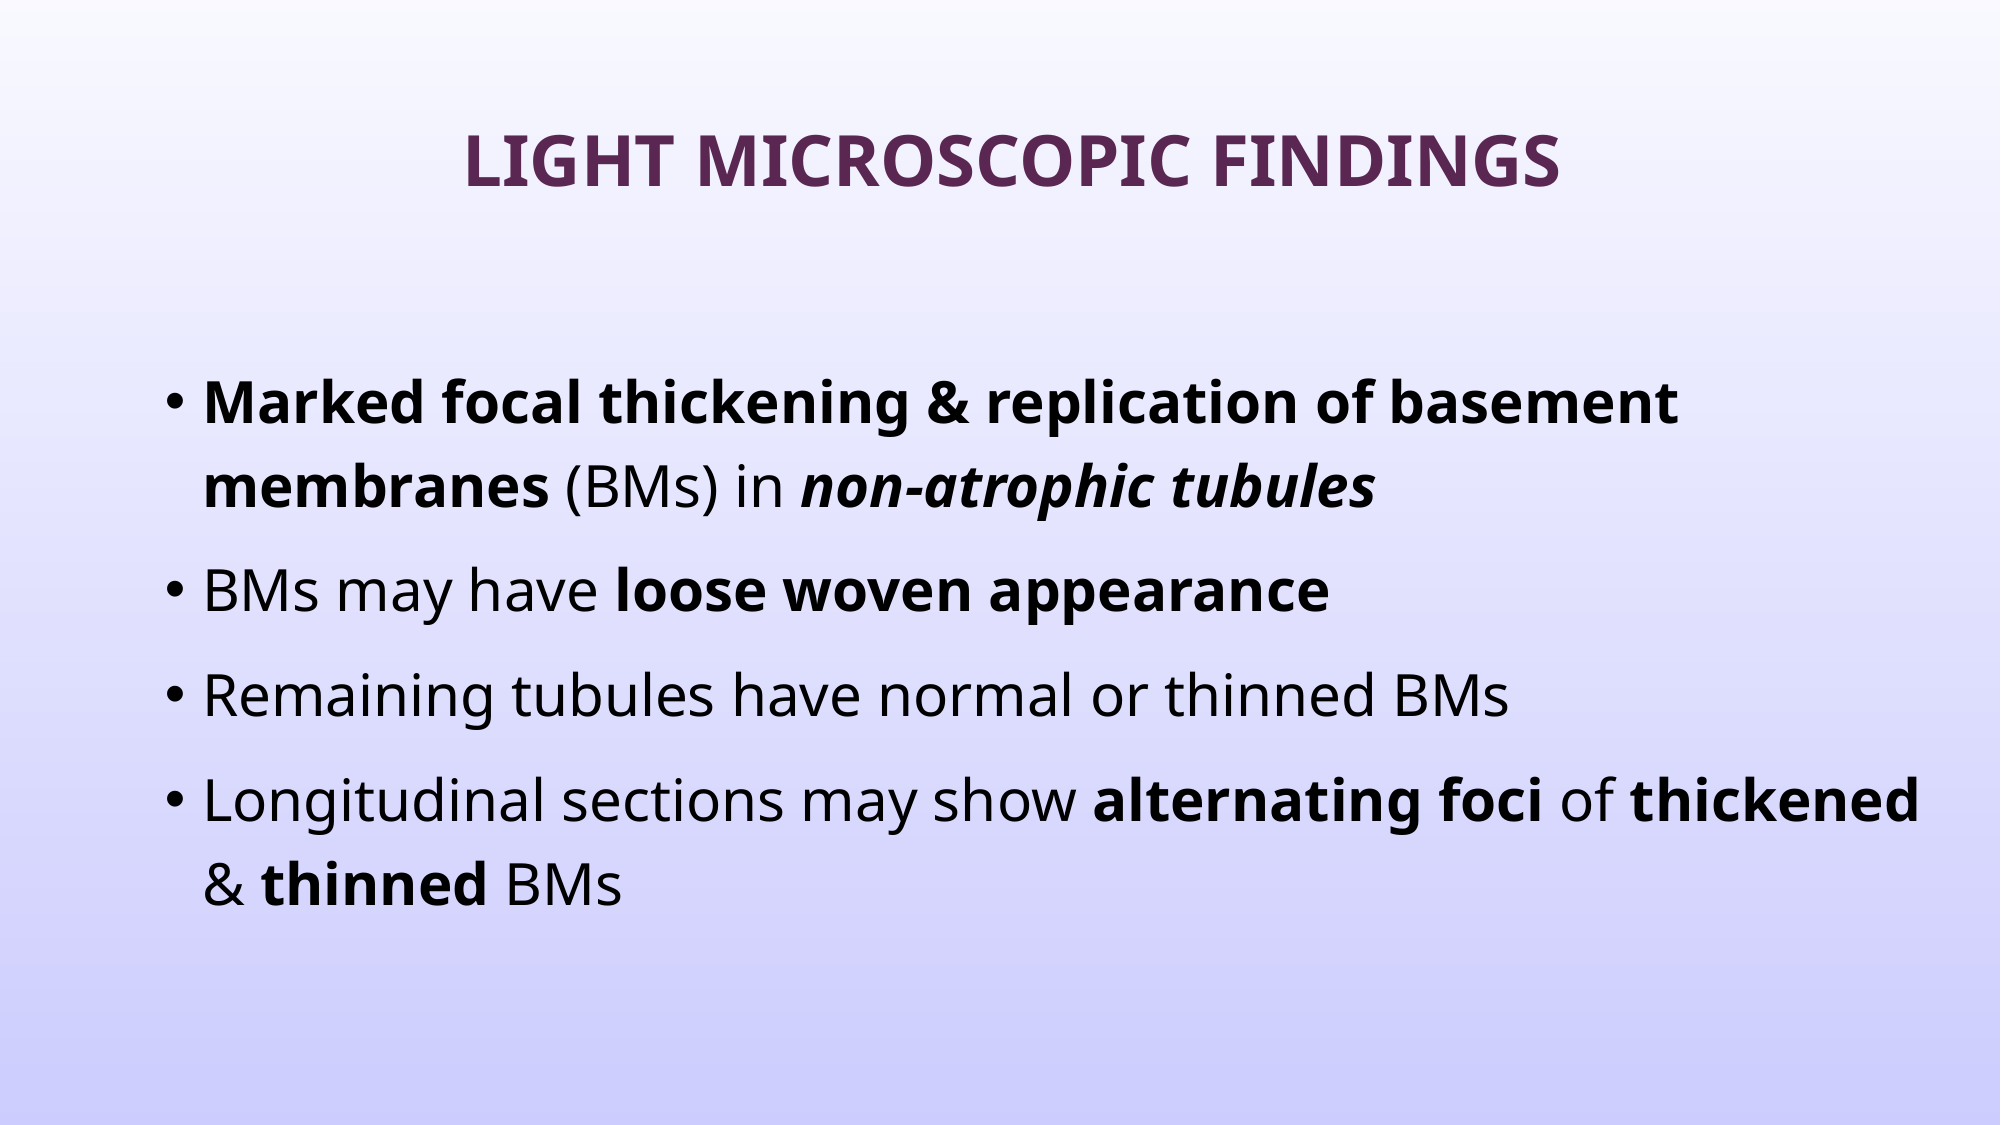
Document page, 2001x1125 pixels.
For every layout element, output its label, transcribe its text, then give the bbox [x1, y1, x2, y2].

title Light microscopic findings [163, 54, 1862, 273]
list Marked focal thickening & replication of basement membranes (BMs) in non-atrophic tubules BMs may have loose woven appearance Remaining tubules have normal or thinned BMs Longitudinal sections may show alternating foci of thickened & thinned BMs [149, 343, 1944, 1070]
